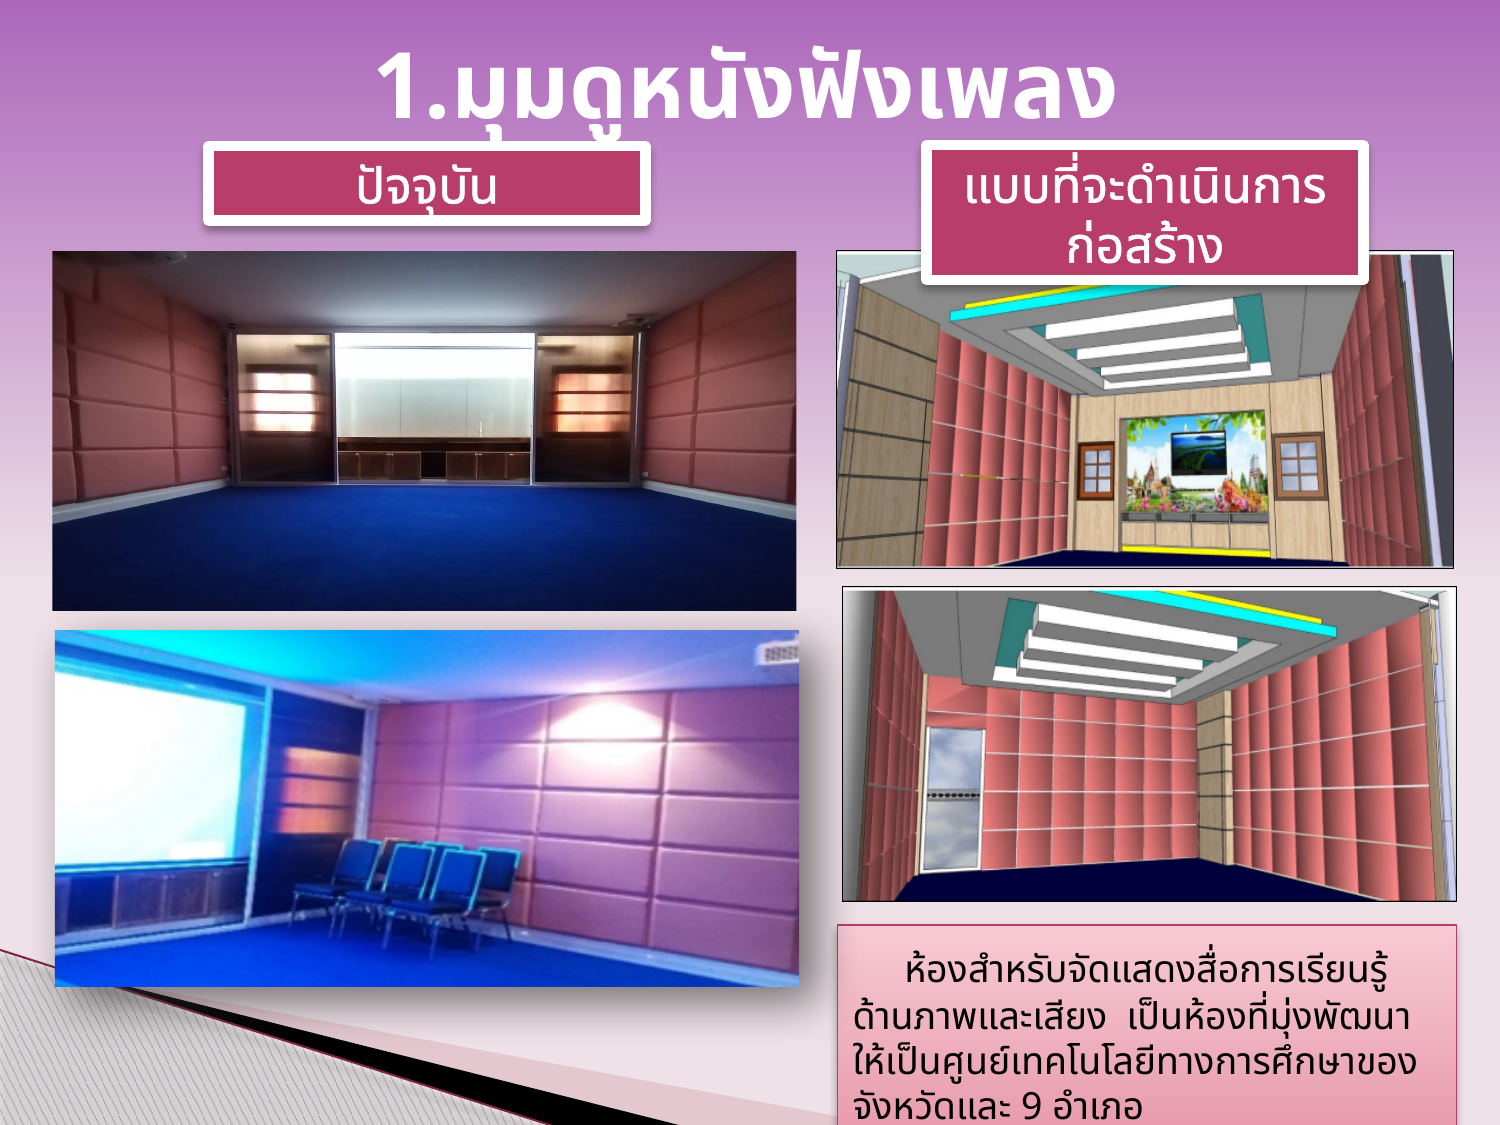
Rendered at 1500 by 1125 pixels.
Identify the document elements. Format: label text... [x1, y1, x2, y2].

picture [52, 250, 797, 611]
picture [841, 585, 1457, 902]
text_box มุมดูหนังฟังเพลง [357, 19, 1135, 144]
picture [54, 630, 800, 987]
text_box ปัจจุบัน [203, 141, 651, 226]
text_box ห้องสำหรับจัดแสดงสื่อการเรียนรู้ด้านภาพและเสียง เป็นห้องที่มุ่งพัฒนาให้เป็นศูนย์เทคโนโลยีทางการศึกษาของจังหวัดและ 9 อำเภอ [837, 924, 1457, 1125]
text_box แบบที่จะดำเนินการก่อสร้าง [921, 140, 1369, 250]
picture [836, 250, 1454, 569]
